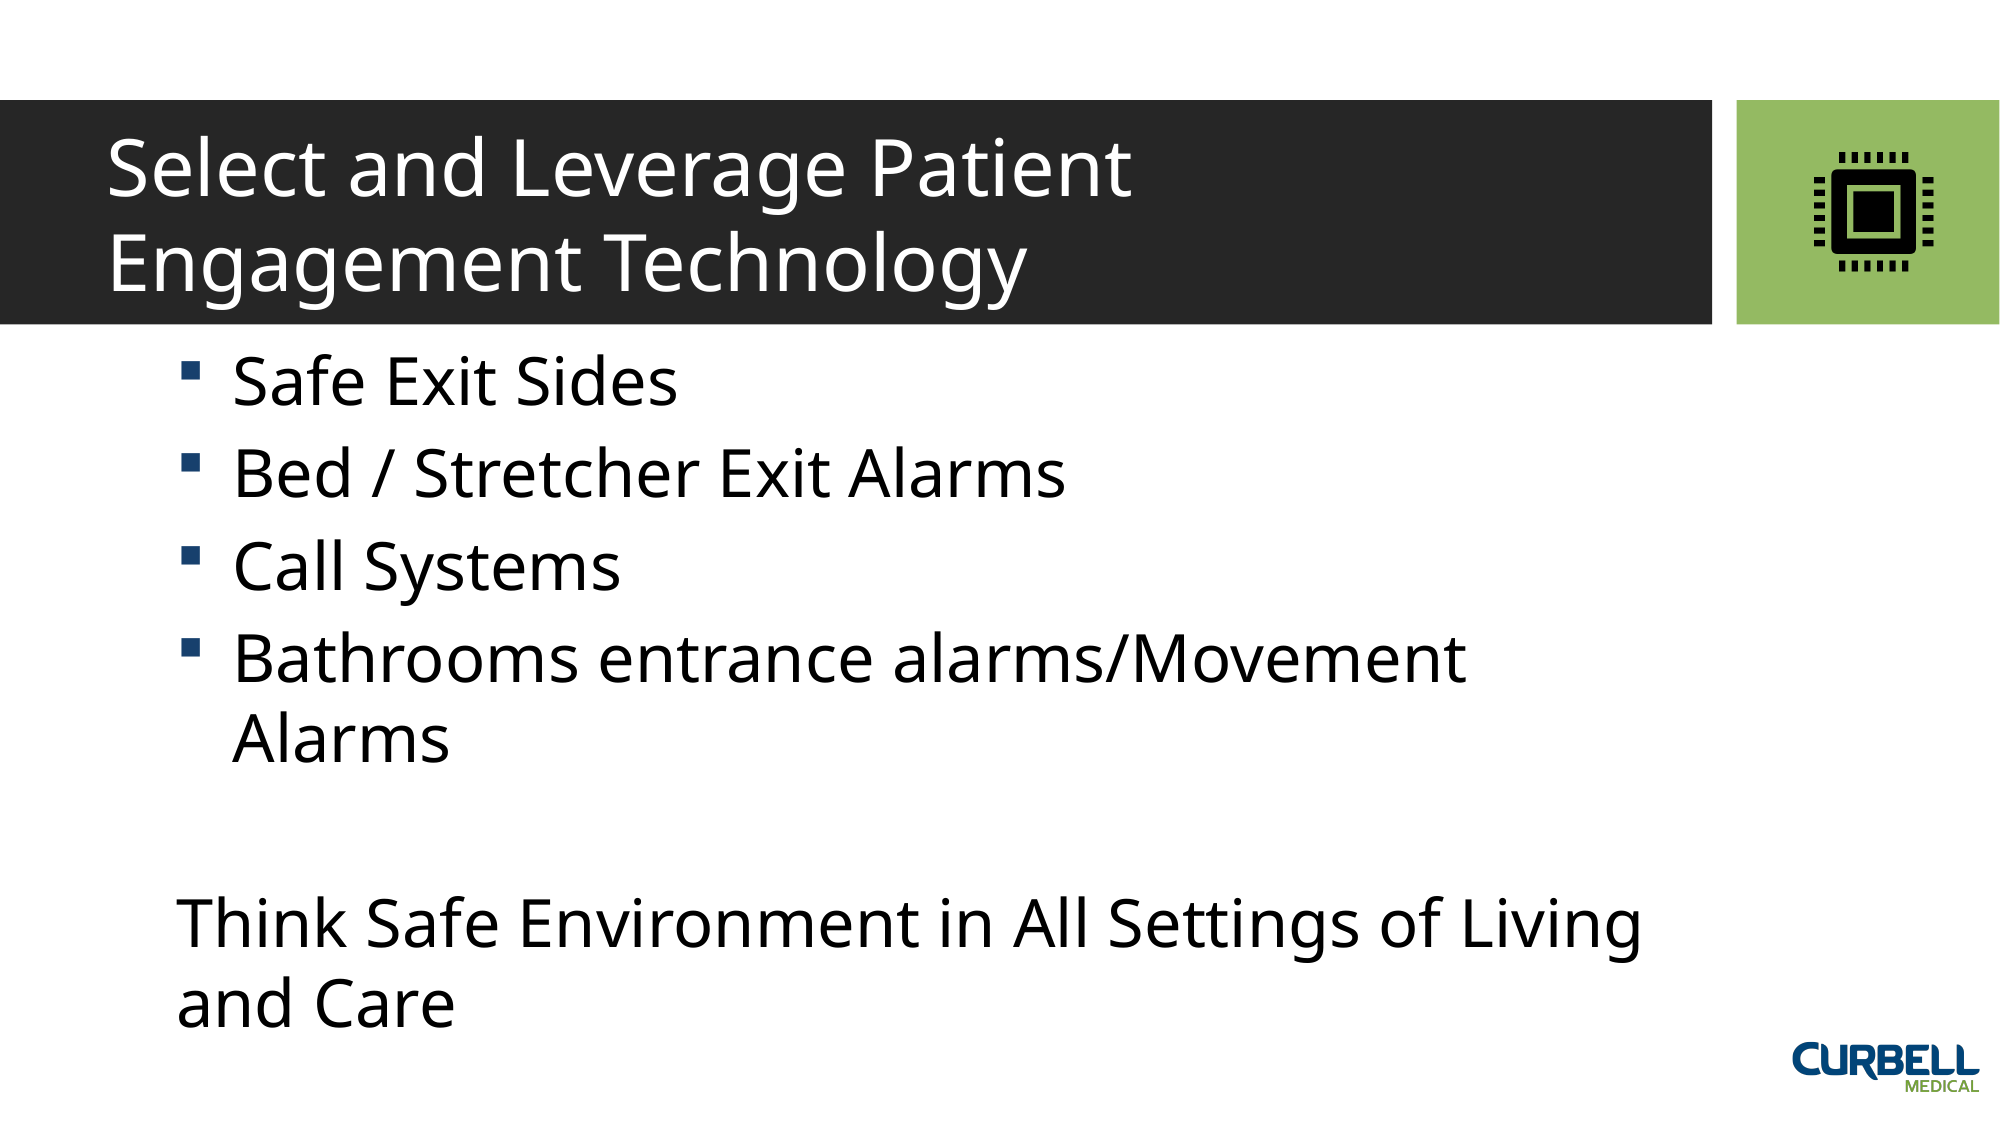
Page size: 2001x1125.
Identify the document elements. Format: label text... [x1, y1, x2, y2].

title Select and Leverage Patient Engagement Technology [91, 105, 1639, 318]
list Safe Exit Sides Bed / Stretcher Exit Alarms Call Systems Bathrooms entrance alarms/Movement Alarms Think Safe Environment in All Settings of Living and Care [161, 331, 1696, 1006]
picture [1789, 1041, 1984, 1093]
picture [1798, 136, 1949, 288]
